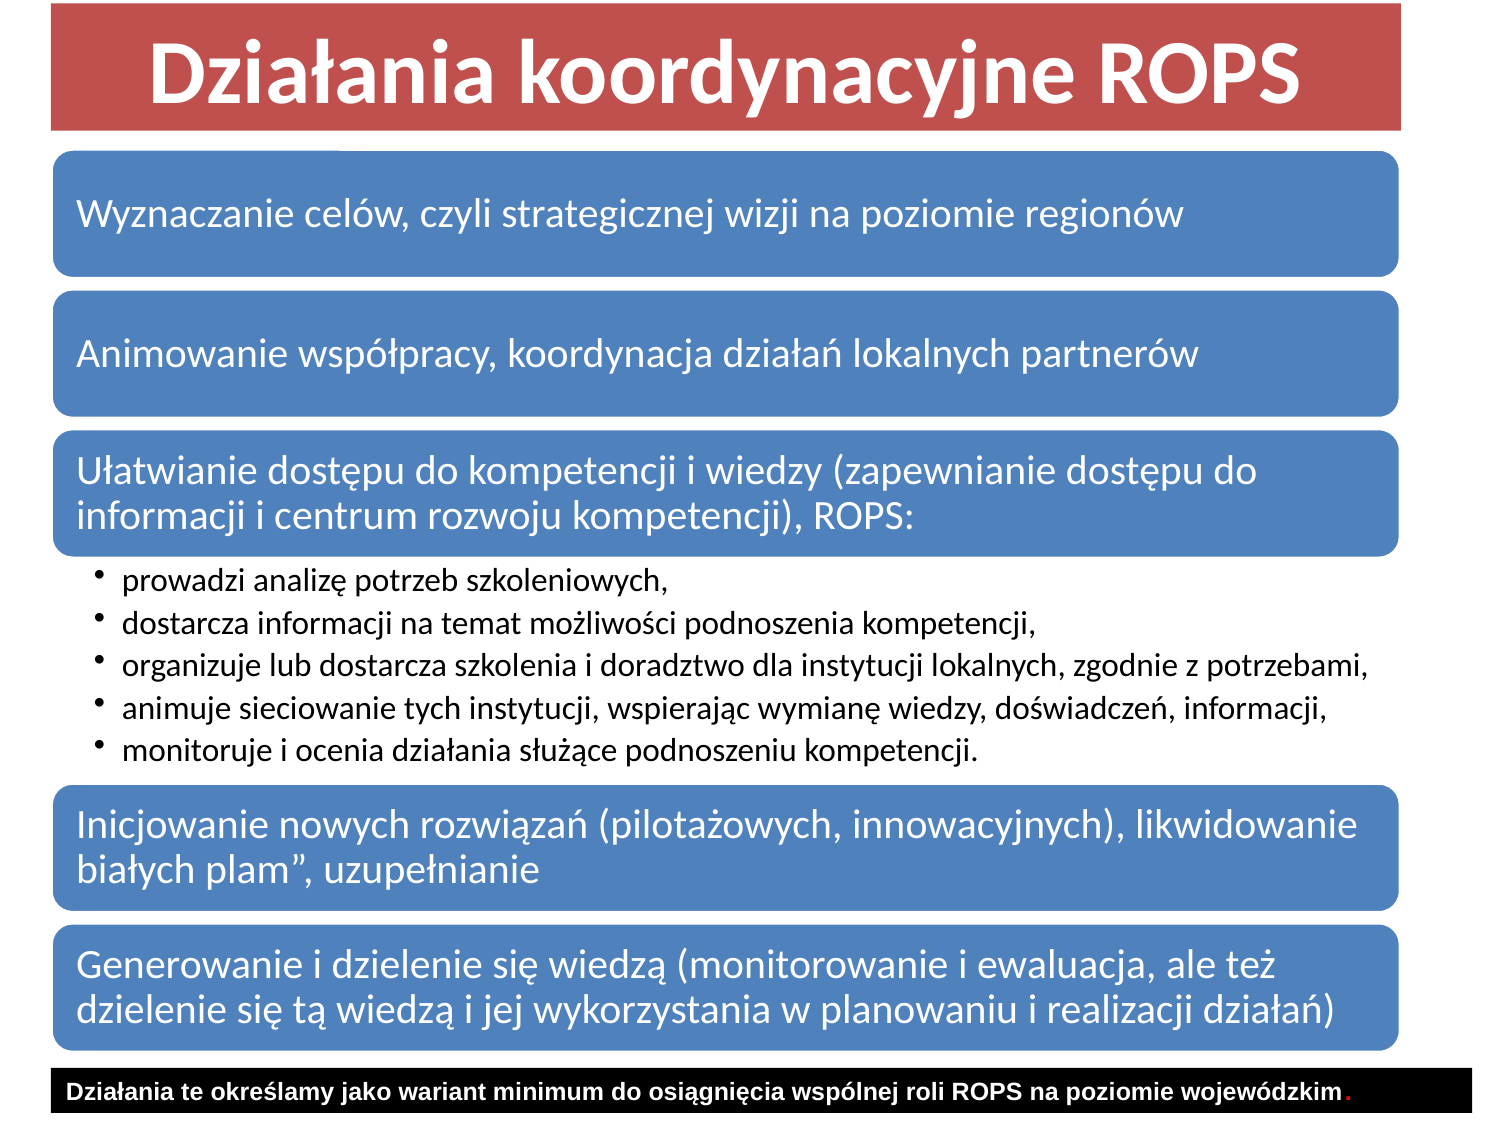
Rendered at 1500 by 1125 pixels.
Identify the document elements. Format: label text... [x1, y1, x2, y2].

text_box Działania te określamy jako wariant minimum do osiągnięcia wspólnej roli ROPS na poziomie wojewódzkim. [50, 1067, 1473, 1113]
title Działania koordynacyjne ROPS [50, 3, 1401, 131]
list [50, 146, 1401, 1056]
